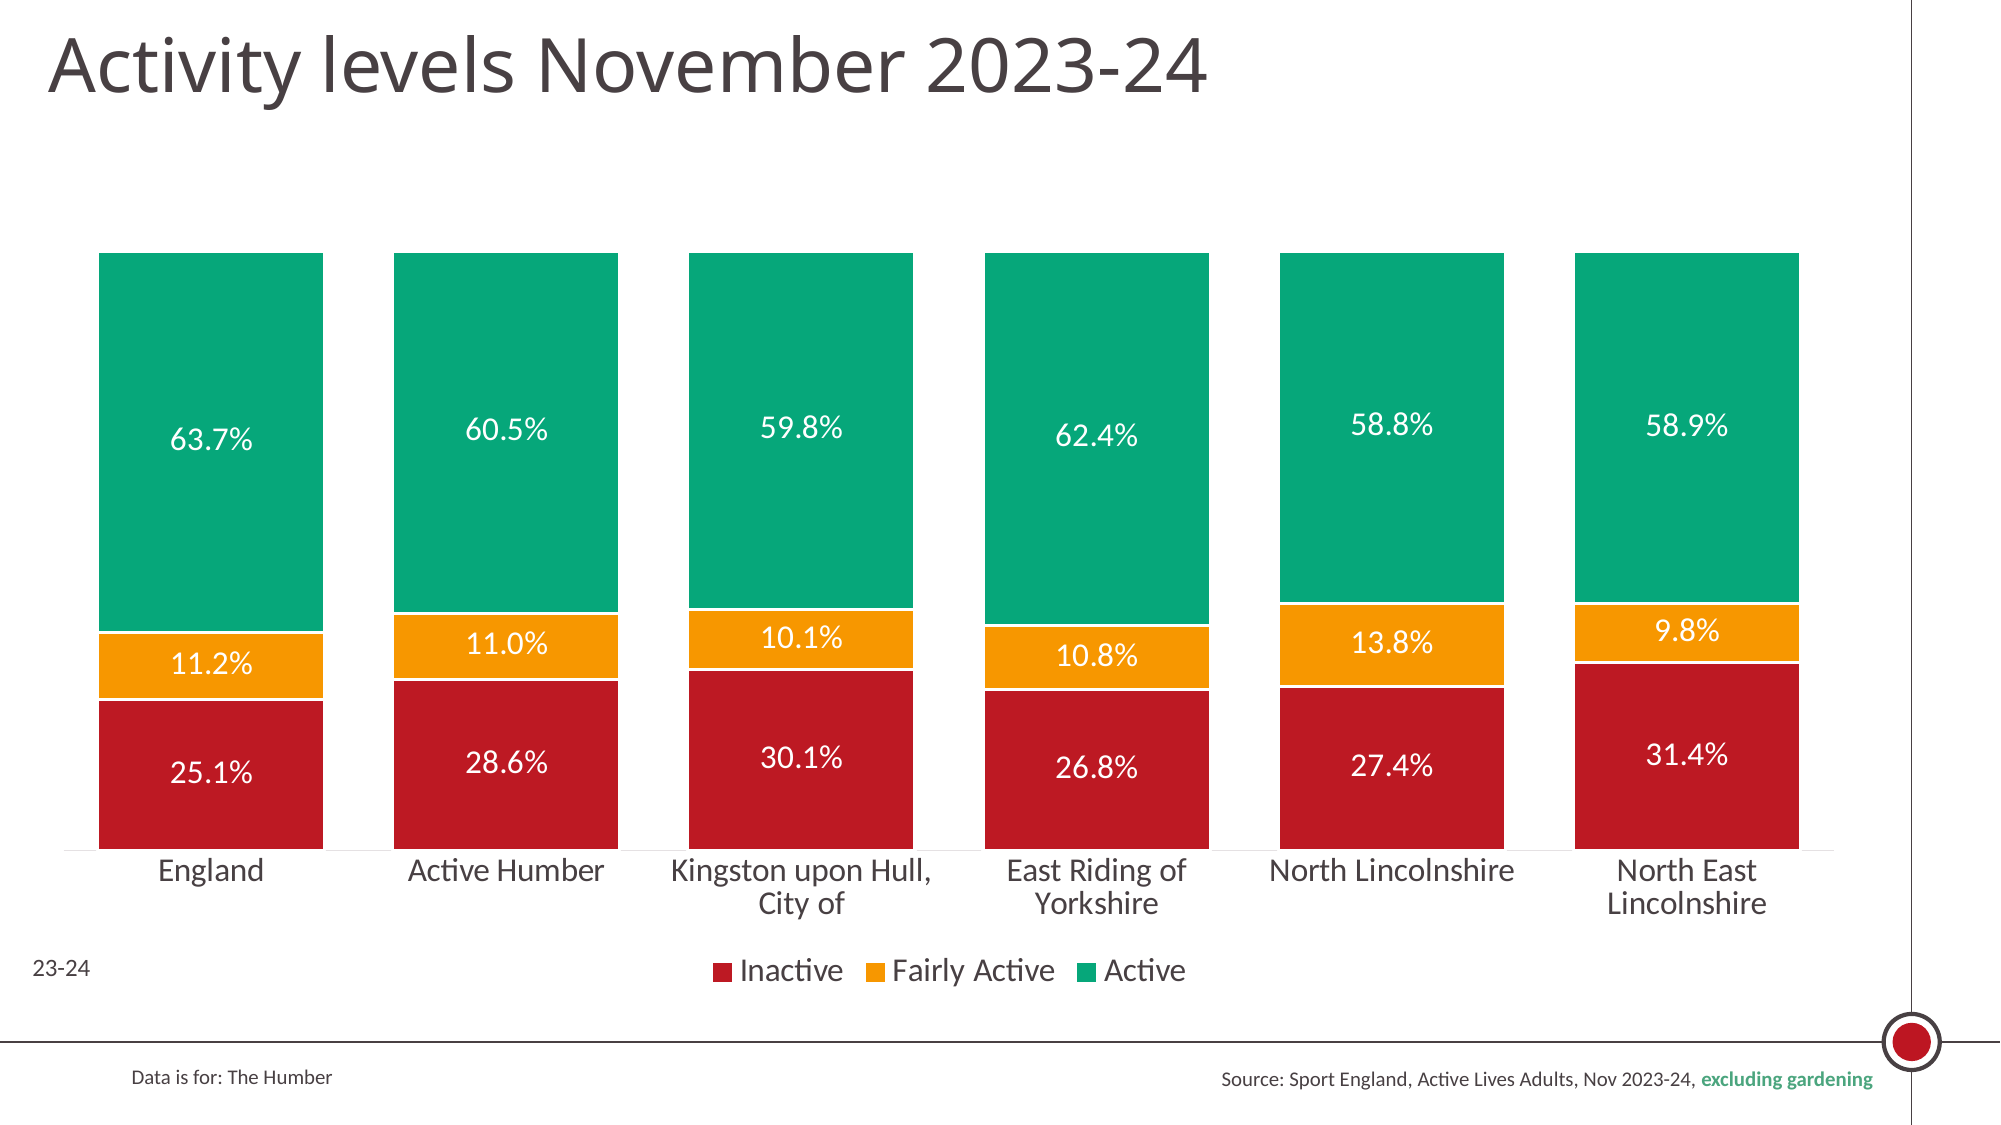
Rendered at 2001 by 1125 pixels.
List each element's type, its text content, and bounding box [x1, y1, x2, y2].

chart [26, 170, 1872, 996]
list Activity levels November 2023-24 [33, 20, 1872, 140]
text_box Source: Sport England, Active Lives Adults, Nov 2023-24, excluding gardening [999, 1061, 1888, 1100]
